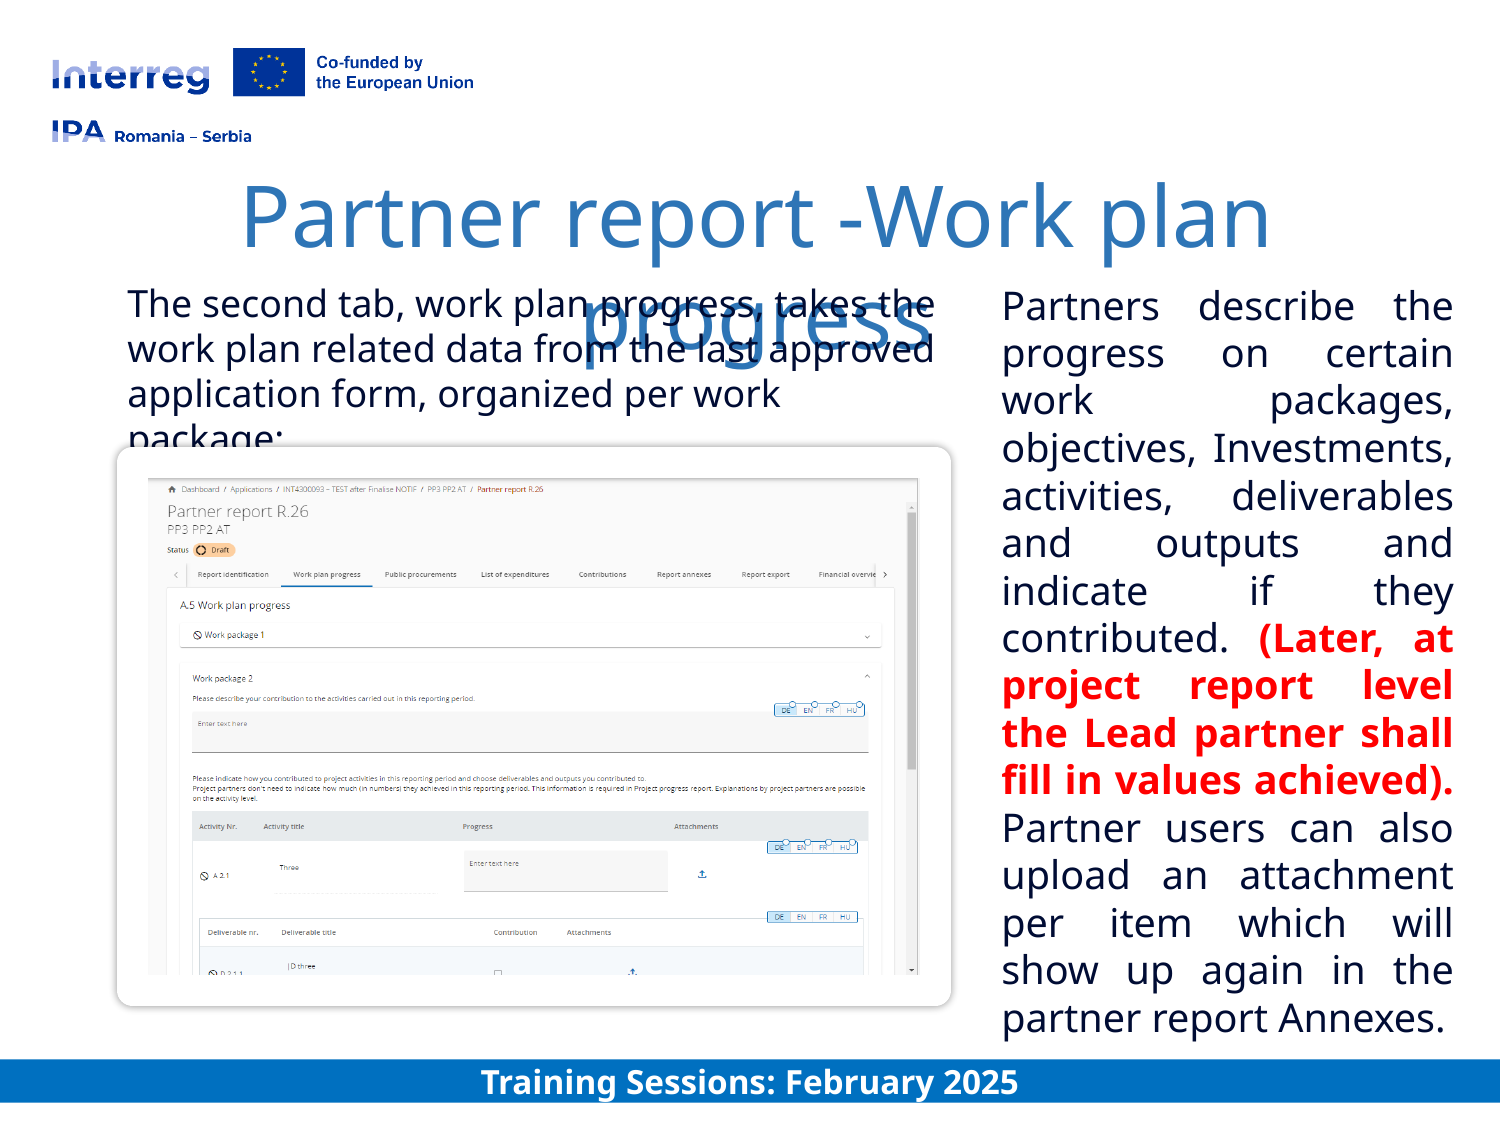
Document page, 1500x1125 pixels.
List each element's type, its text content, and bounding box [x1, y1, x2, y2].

picture [28, 24, 497, 166]
text_box Partners describe the progress on certain work packages, objectives, Investments, activities, deliverables and outputs and indicate if they contributed. (Later, at project report level the Lead partner shall fill in values achieved). Partner users can also upload an attachment per item which will show up again in the partner report Annexes. [986, 273, 1469, 1048]
text_box Partner report -Work plan progress [44, 154, 1469, 375]
picture [148, 477, 920, 975]
text_box The second tab, work plan progress, takes the work plan related data from the last approved application form, organized per work package: [112, 273, 956, 456]
